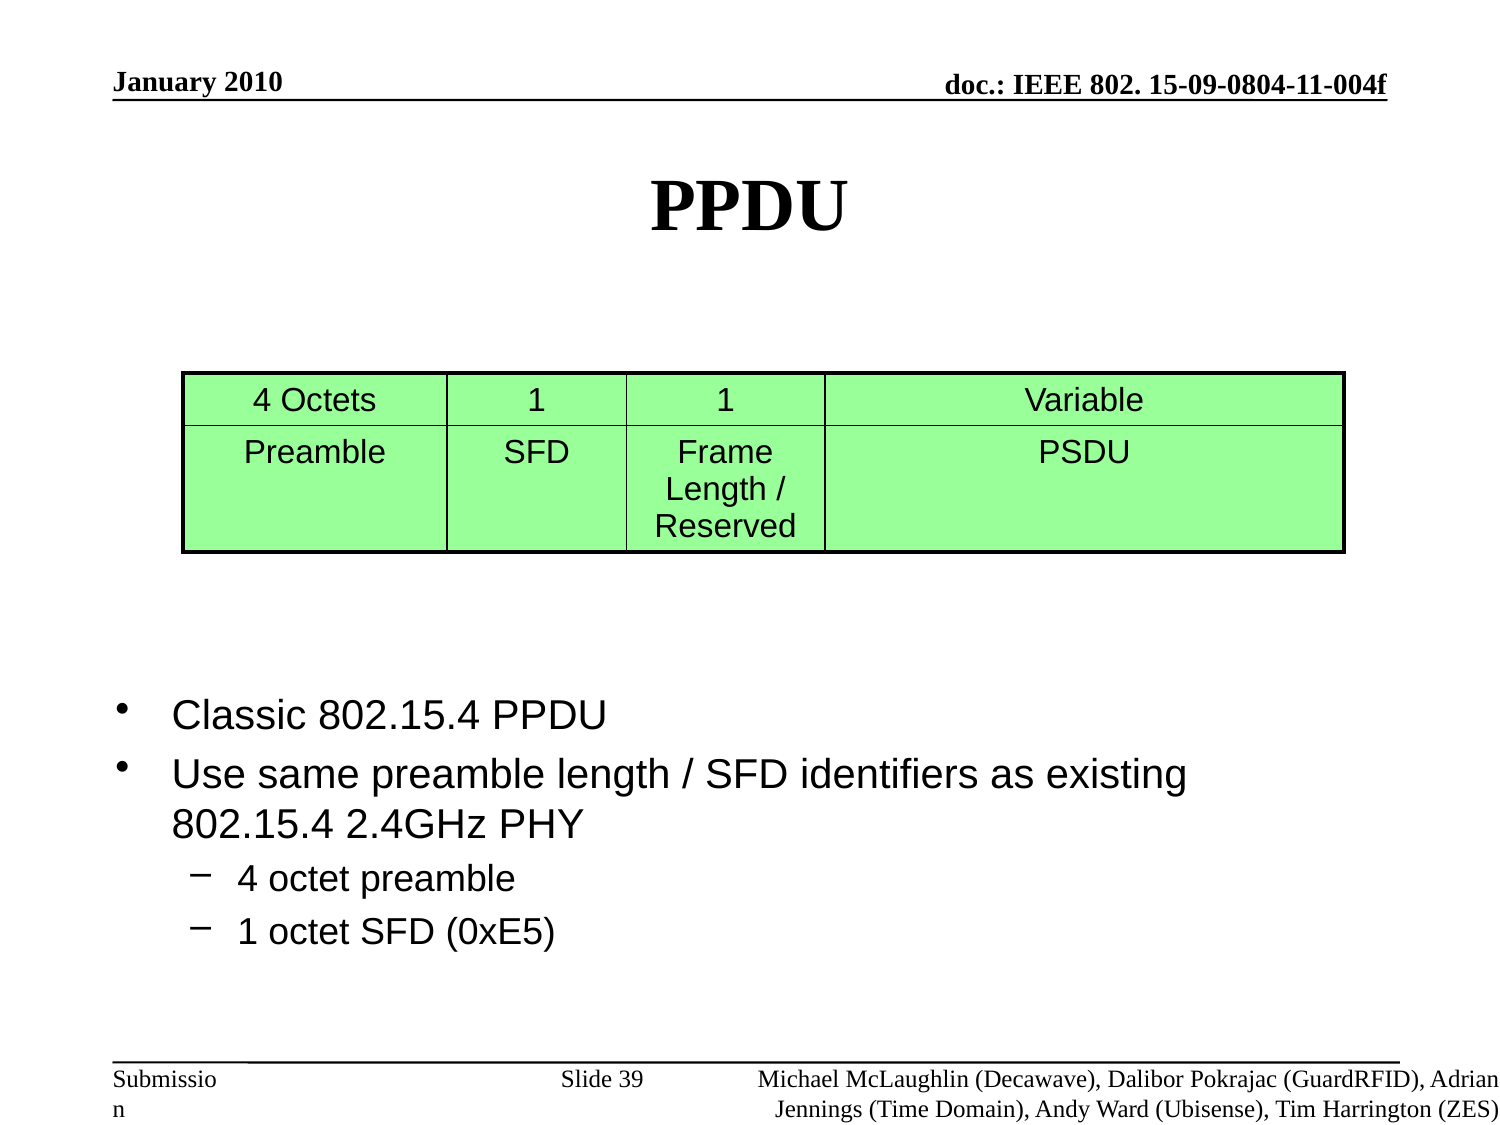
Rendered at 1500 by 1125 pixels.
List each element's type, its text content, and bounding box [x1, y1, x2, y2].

list Classic 802.15.4 PPDU Use same preamble length / SFD identifiers as existing 802.15.4 2.4GHz PHY 4 octet preamble 1 octet SFD (0xE5) [100, 680, 1376, 977]
table_header Variable [826, 375, 1342, 425]
table_header 1 [627, 375, 824, 425]
footer Michael McLaughlin (Decawave), Dalibor Pokrajac (GuardRFID), Adrian Jennings (Time Domain), Andy Ward (Ubisense), Tim Harrington (ZES) [717, 1061, 1500, 1125]
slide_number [112, 61, 376, 98]
title PPDU [112, 112, 1388, 288]
slide_number Slide 39 [558, 1061, 646, 1093]
table_cell PSDU [826, 426, 1342, 550]
table_cell Preamble [185, 426, 446, 550]
table_header 4 Octets [185, 375, 446, 425]
table_header 1 [448, 375, 626, 425]
table_cell Frame Length / Reserved [627, 426, 824, 550]
table_cell SFD [448, 426, 626, 550]
